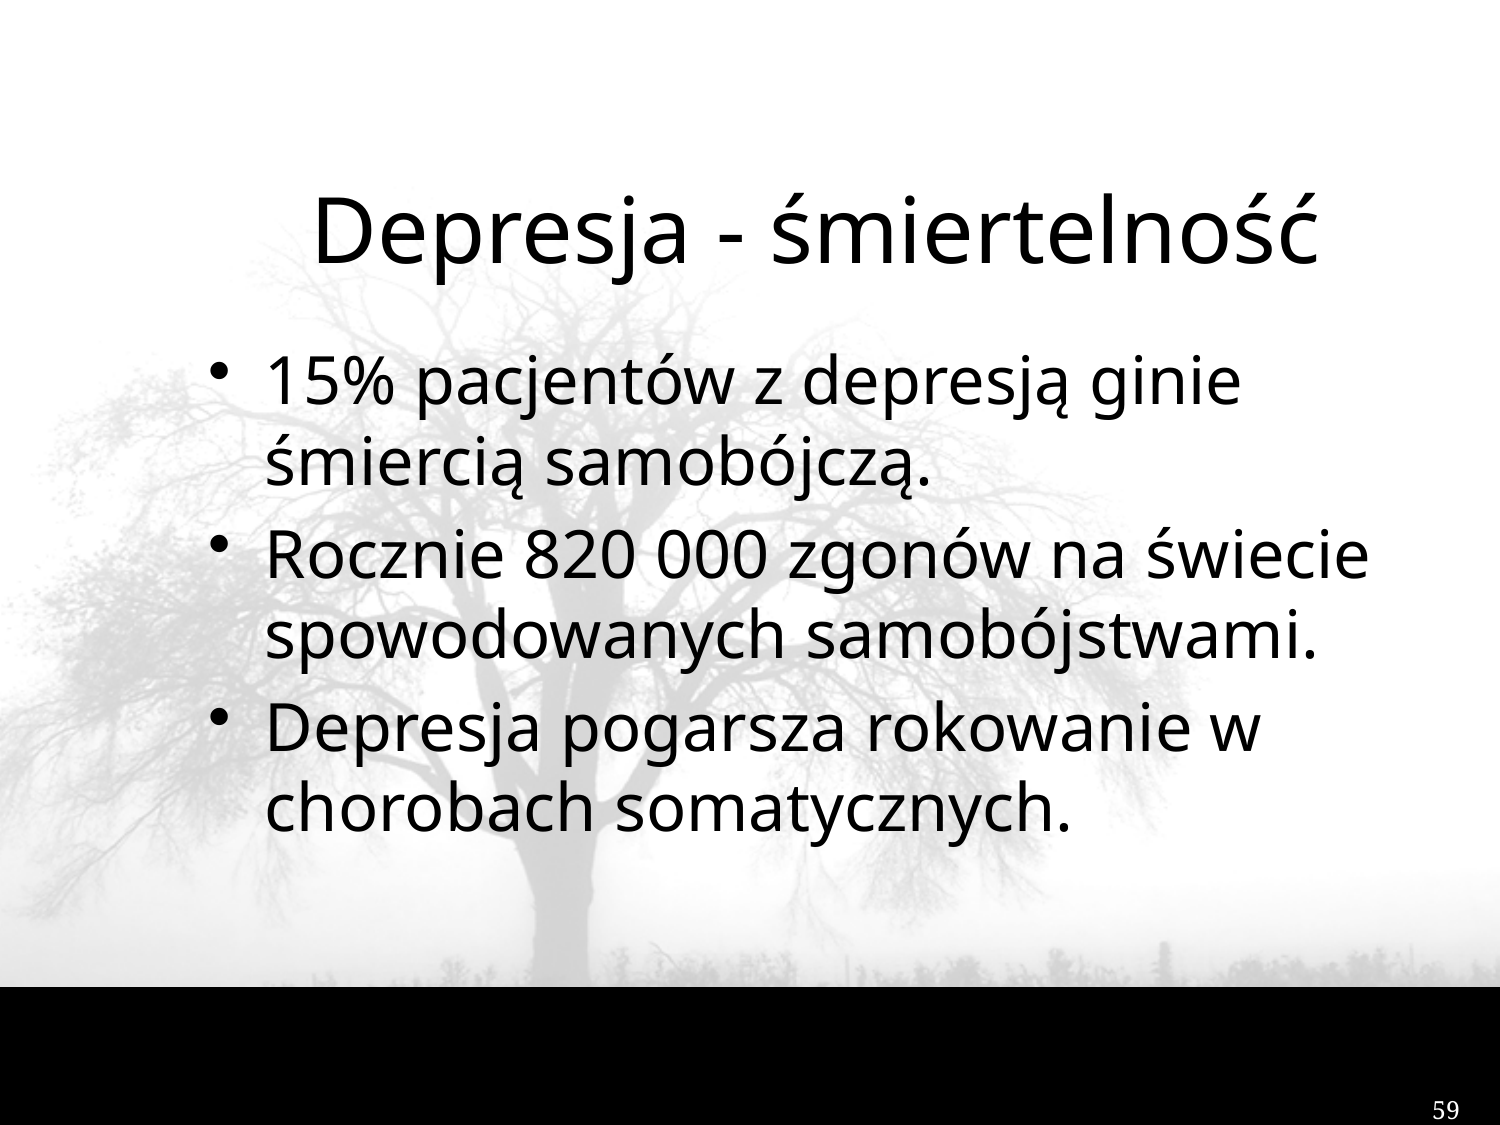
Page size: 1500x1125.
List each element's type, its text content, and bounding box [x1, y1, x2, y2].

text_box 15% pacjentów z depresją ginie śmiercią samobójczą. Rocznie 820 000 zgonów na świecie spowodowanych samobójstwami. Depresja pogarsza rokowanie w chorobach somatycznych. [193, 330, 1469, 1006]
slide_number 59 [1349, 1087, 1476, 1125]
text_box Depresja - śmiertelność [188, 101, 1468, 289]
